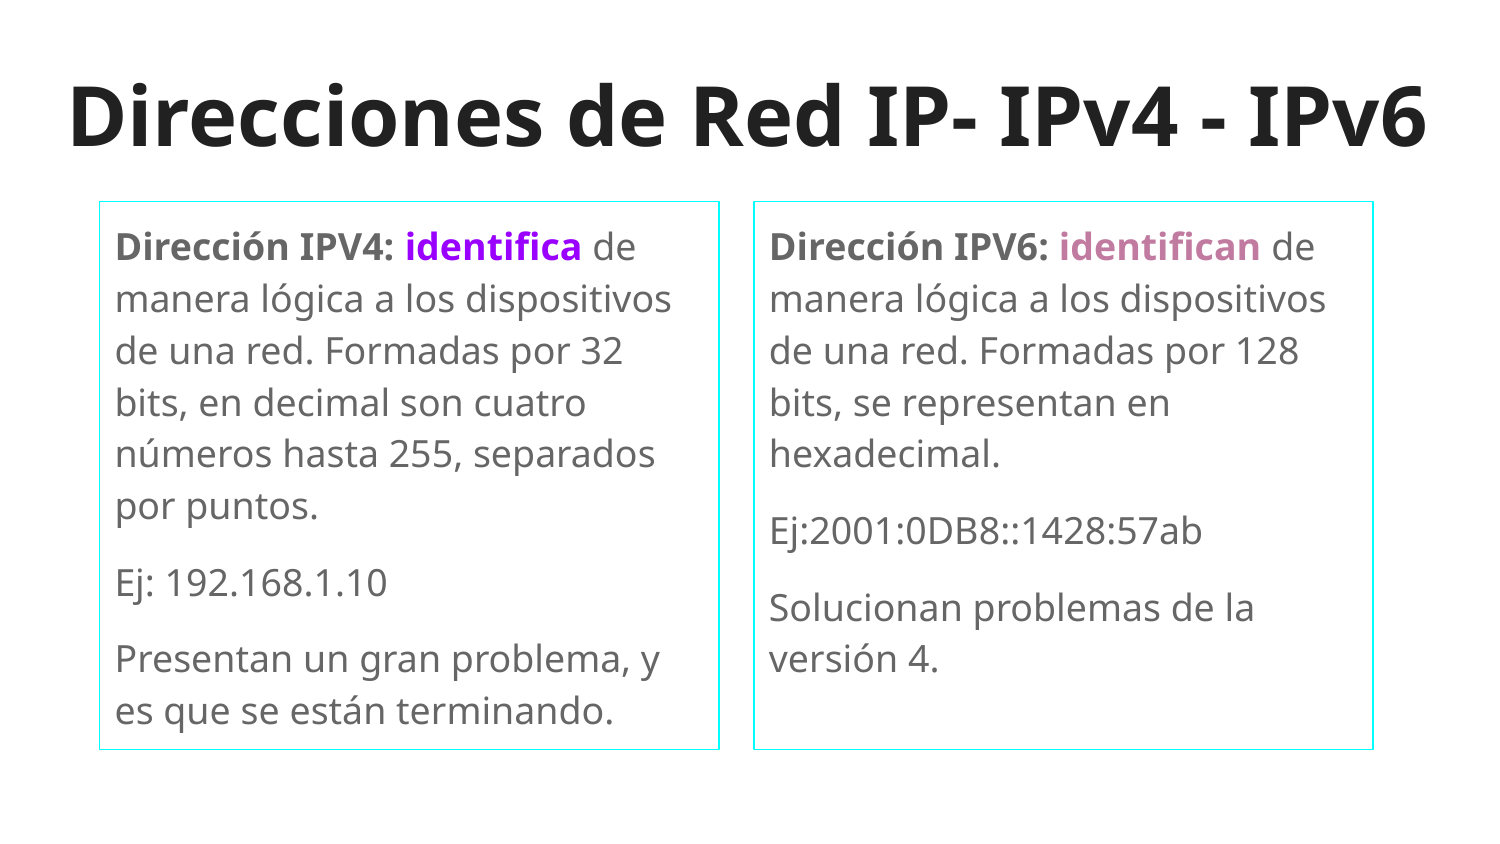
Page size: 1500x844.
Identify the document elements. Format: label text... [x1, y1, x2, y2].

title Direcciones de Red IP- IPv4 - IPv6 [51, 48, 1449, 180]
list Dirección IPV4: identifica de manera lógica a los dispositivos de una red. Formadas por 32 bits, en decimal son cuatro números hasta 255, separados por puntos. Ej: 192.168.1.10 Presentan un gran problema, y es que se están terminando. [99, 201, 719, 750]
list Dirección IPV6: identifican de manera lógica a los dispositivos de una red. Formadas por 128 bits, se representan en hexadecimal. Ej:2001:0DB8::1428:57ab Solucionan problemas de la versión 4. [753, 201, 1374, 750]
